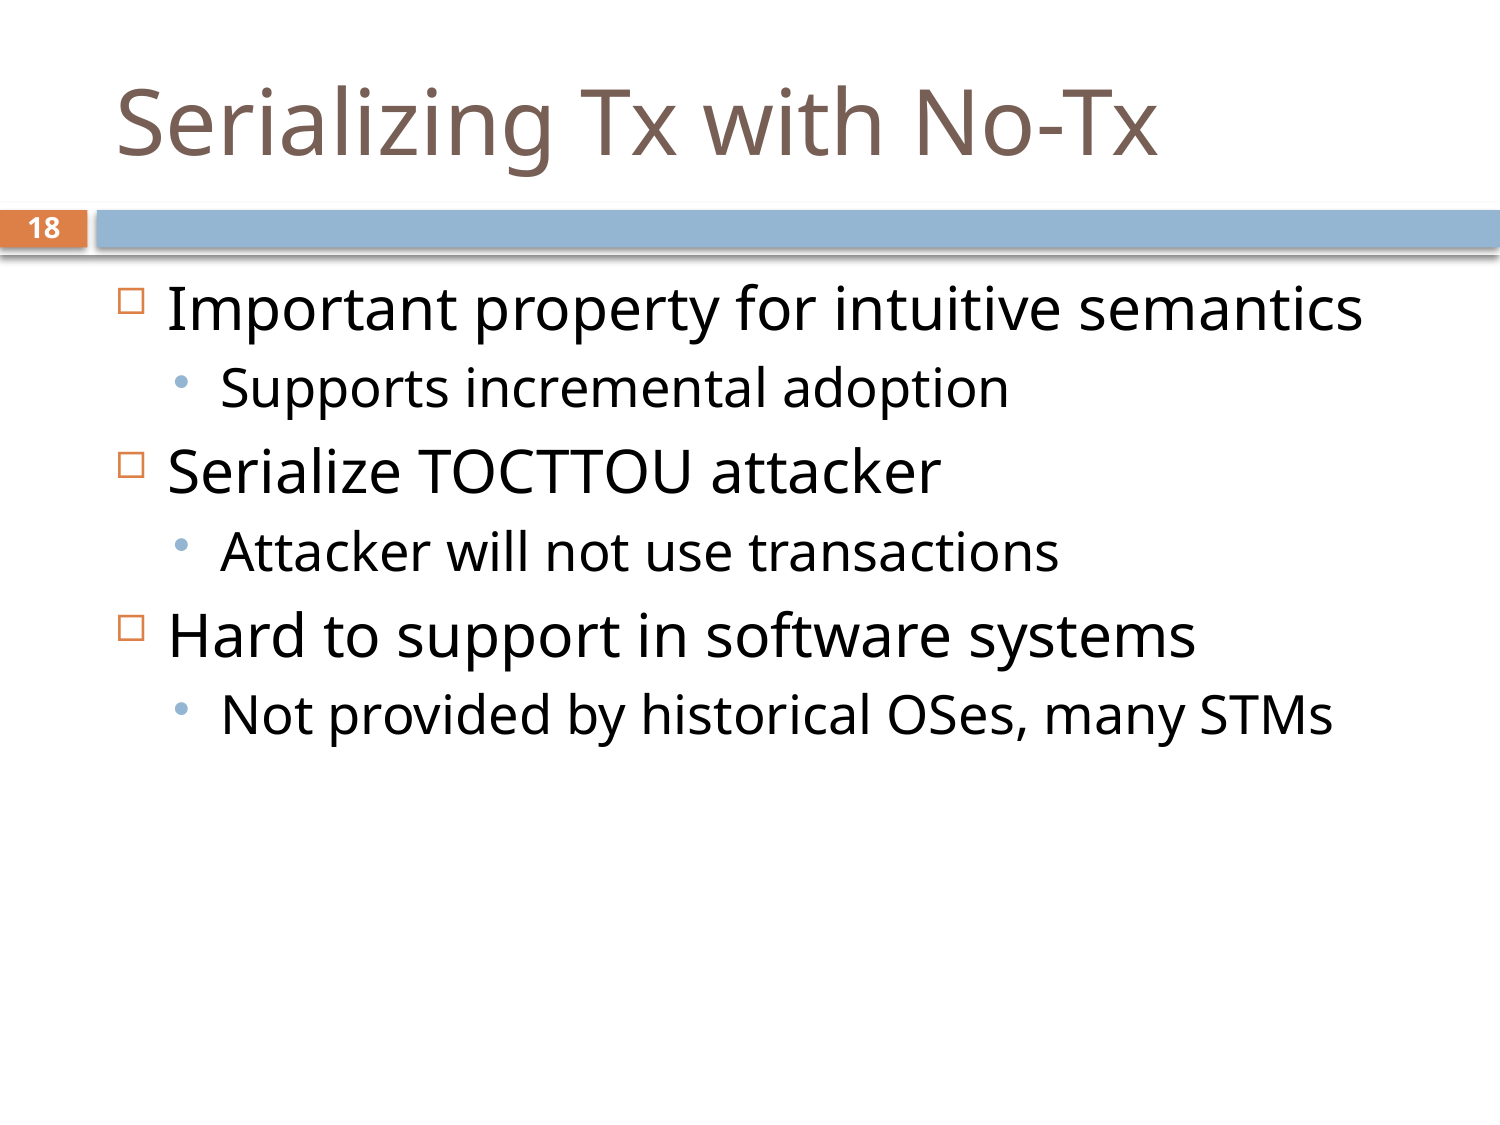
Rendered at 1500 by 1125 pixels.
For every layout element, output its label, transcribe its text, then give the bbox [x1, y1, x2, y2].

list Important property for intuitive semantics Supports incremental adoption Serialize TOCTTOU attacker Attacker will not use transactions Hard to support in software systems Not provided by historical OSes, many STMs [100, 262, 1438, 1000]
title Serializing Tx with No-Tx [100, 37, 1438, 200]
slide_number 18 [0, 208, 88, 249]
